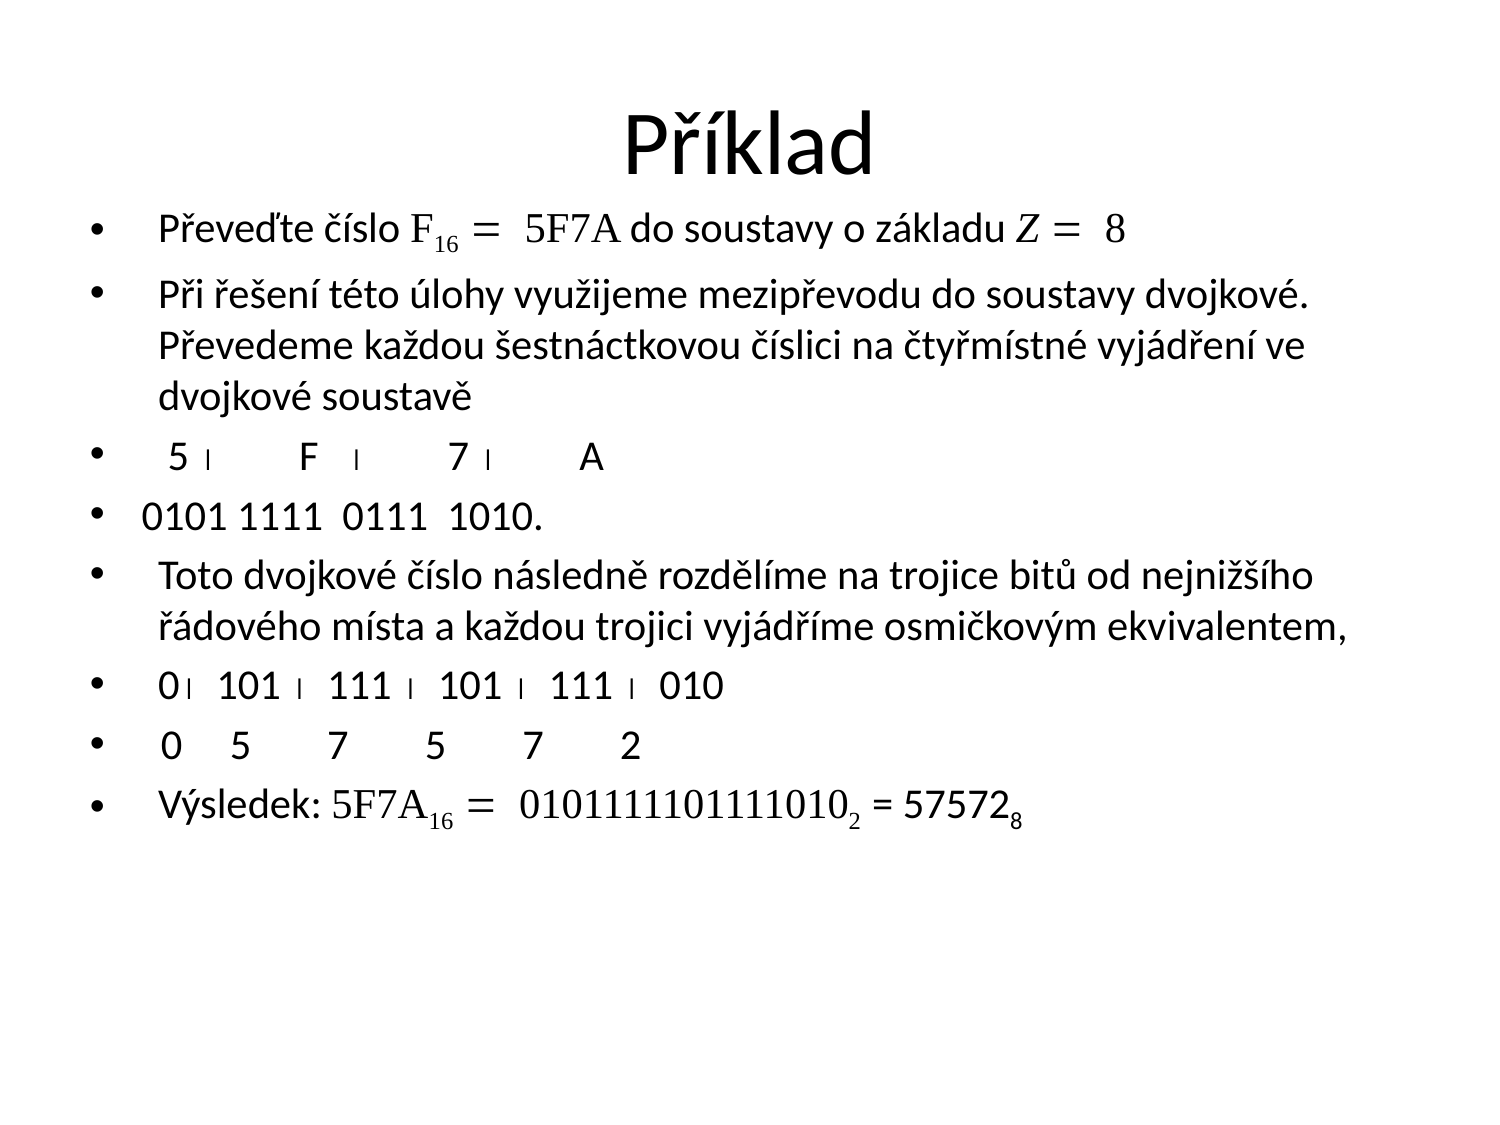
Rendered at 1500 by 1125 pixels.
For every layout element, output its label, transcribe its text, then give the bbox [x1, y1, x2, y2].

list Převeďte číslo F16  5F7A do soustavy o základu Z  8 Při řešení této úlohy využijeme mezipřevodu do soustavy dvojkové. Převedeme každou šestnáctkovou číslici na čtyřmístné vyjádření ve dvojkové soustavě 5  F  7  A 0101 1111 0111 1010. Toto dvojkové číslo následně rozdělíme na trojice bitů od nejnižšího řádového místa a každou trojici vyjádříme osmičkovým ekvivalentem, 0 101  111  101  111  010 0 5 7 5 7 2 Výsledek: 5F7A16  01011111011110102 = 575728 [74, 198, 1425, 851]
title Příklad [74, 44, 1425, 198]
